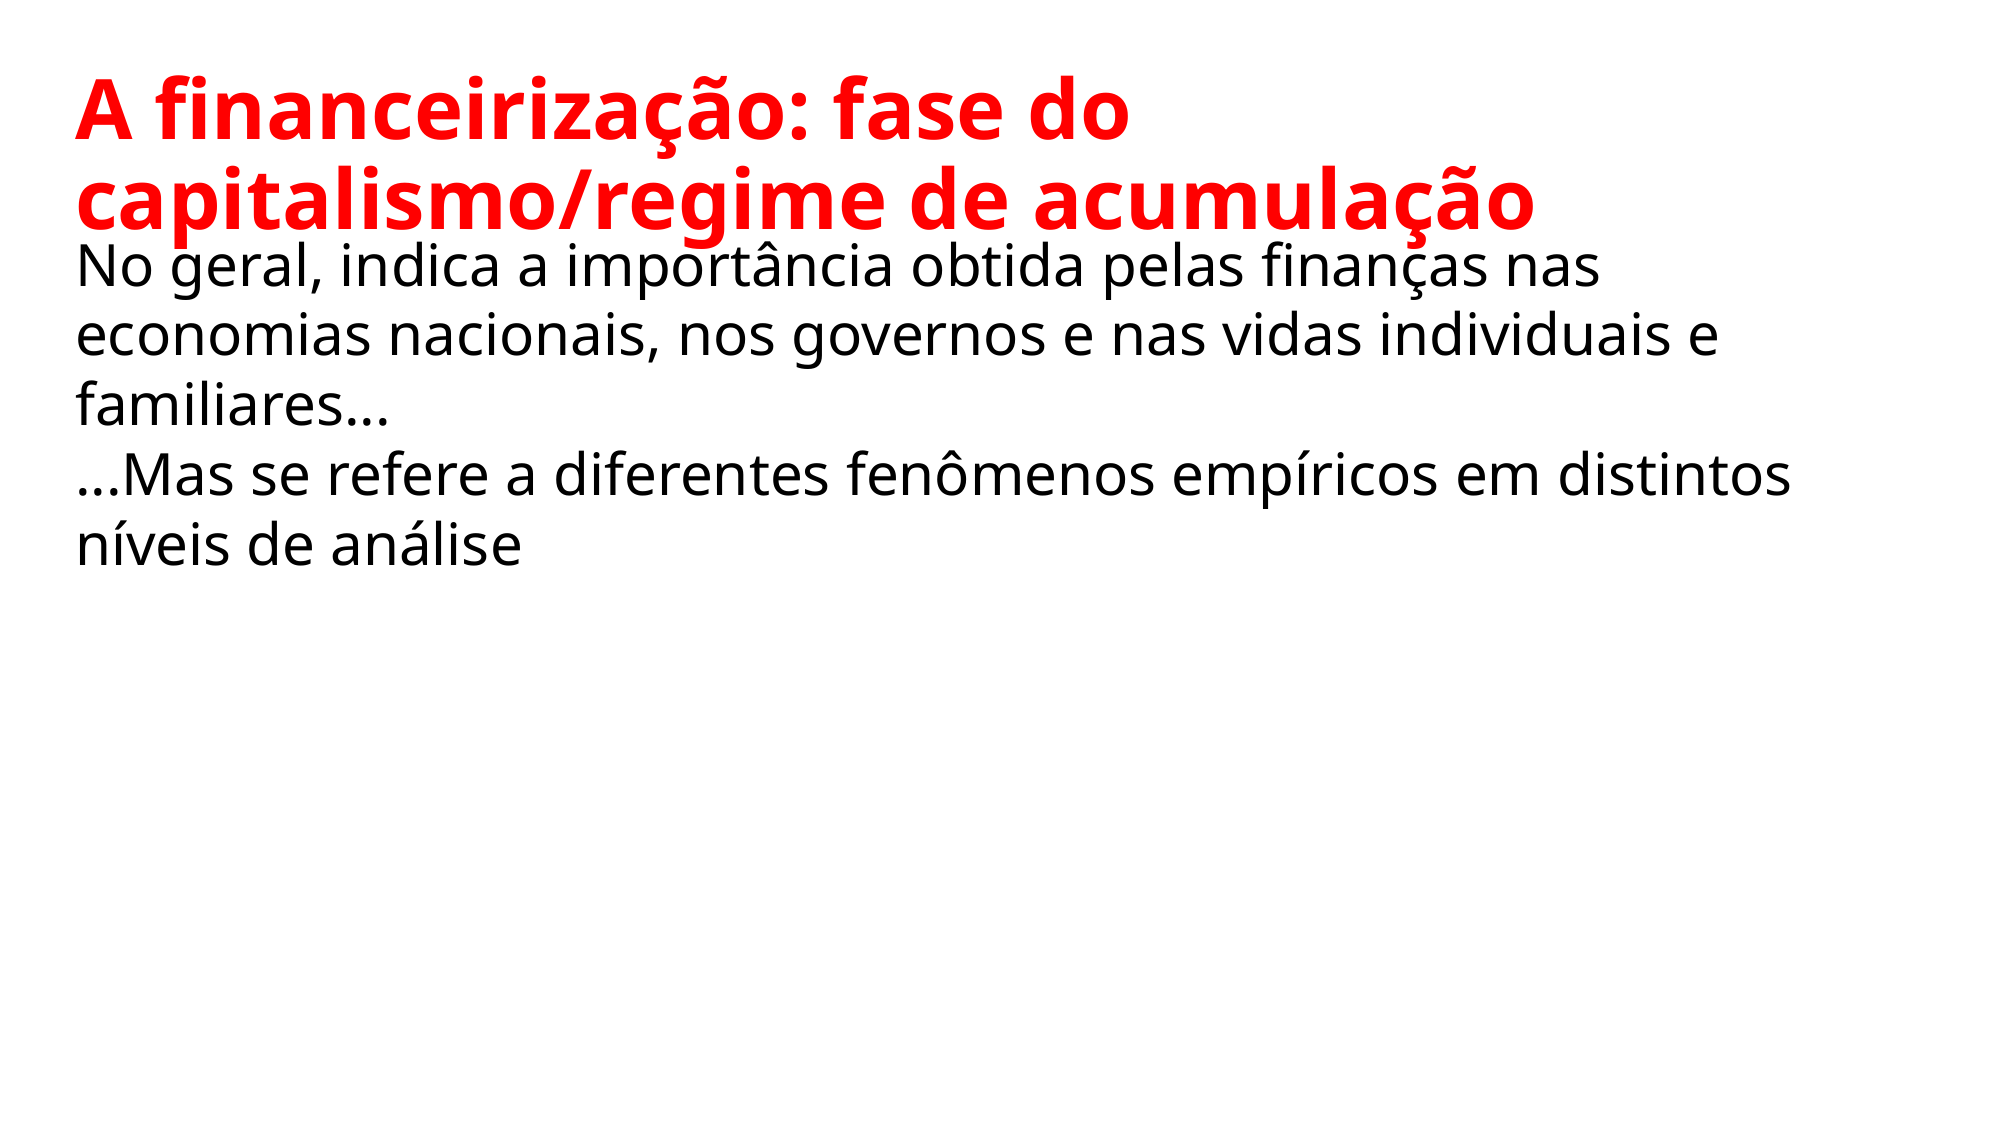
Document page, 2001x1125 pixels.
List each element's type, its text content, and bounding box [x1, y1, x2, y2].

text_box A financeirização: fase do capitalismo/regime de acumulação [60, 59, 1944, 278]
text_box No geral, indica a importância obtida pelas finanças nas economias nacionais, nos governos e nas vidas individuais e familiares... ...Mas se refere a diferentes fenômenos empíricos em distintos níveis de análise [60, 220, 1913, 1005]
